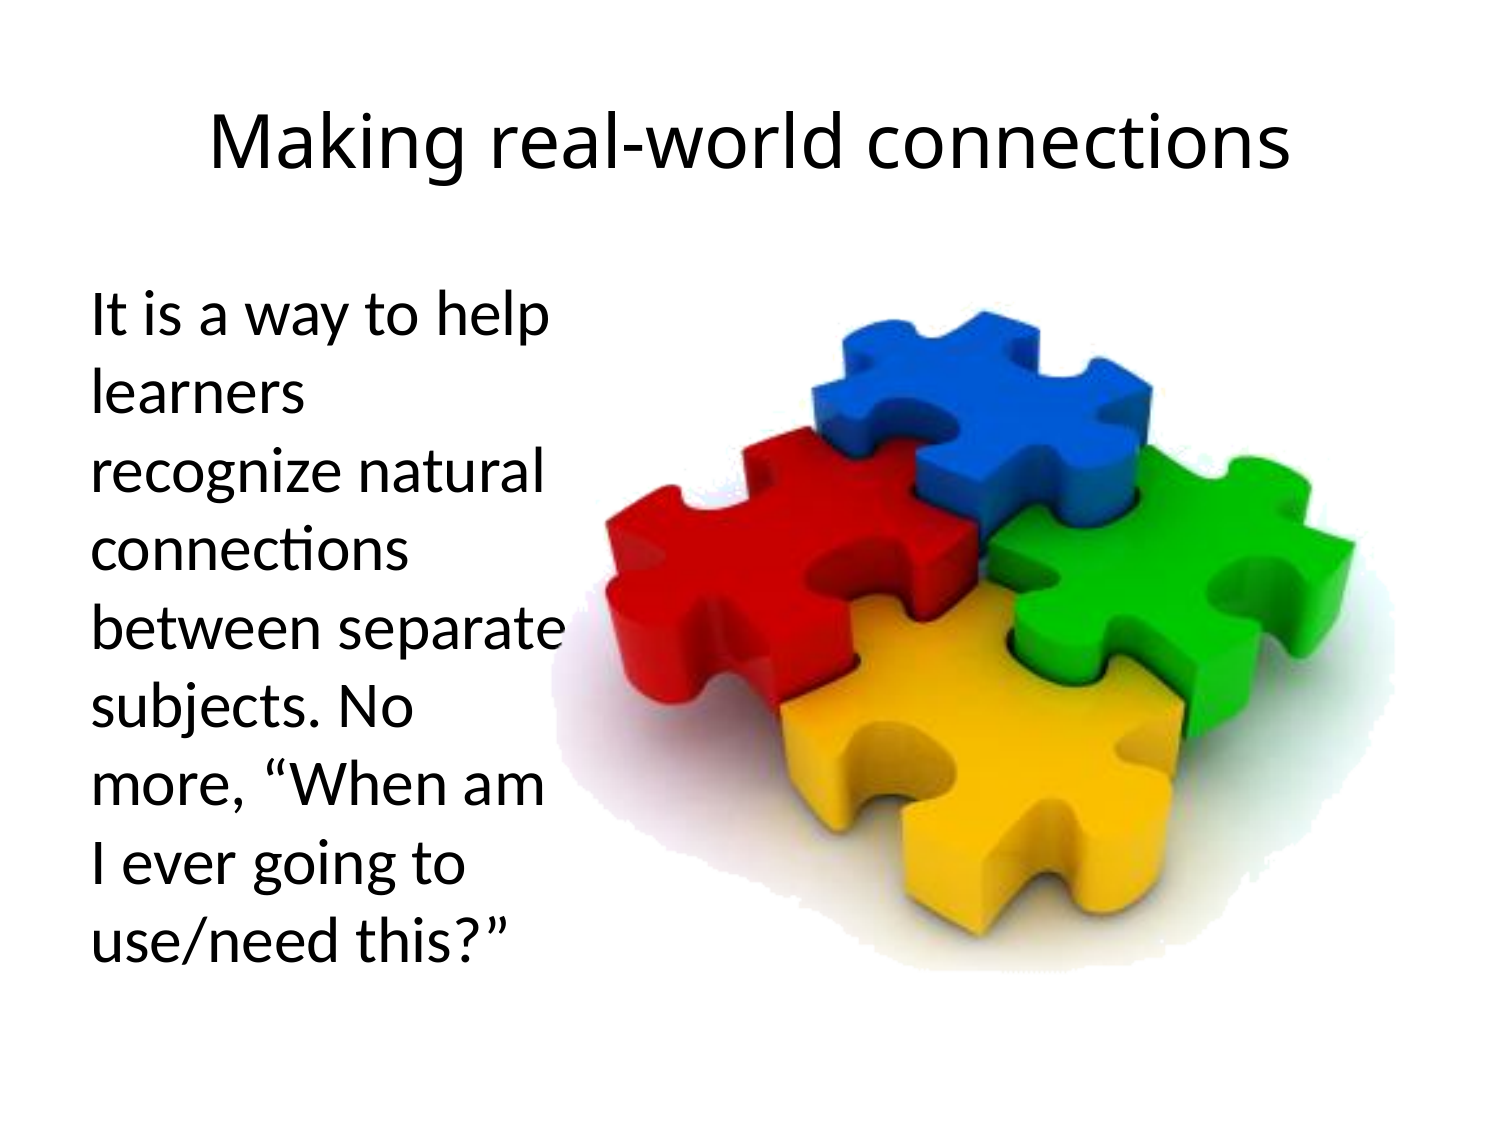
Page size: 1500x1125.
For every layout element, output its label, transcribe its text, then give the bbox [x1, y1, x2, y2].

list It is a way to help learners recognize natural connections between separate subjects. No more, “When am I ever going to use/need this?” [75, 262, 453, 1005]
title Making real-world connections [75, 45, 1425, 233]
picture [458, 237, 1500, 1019]
